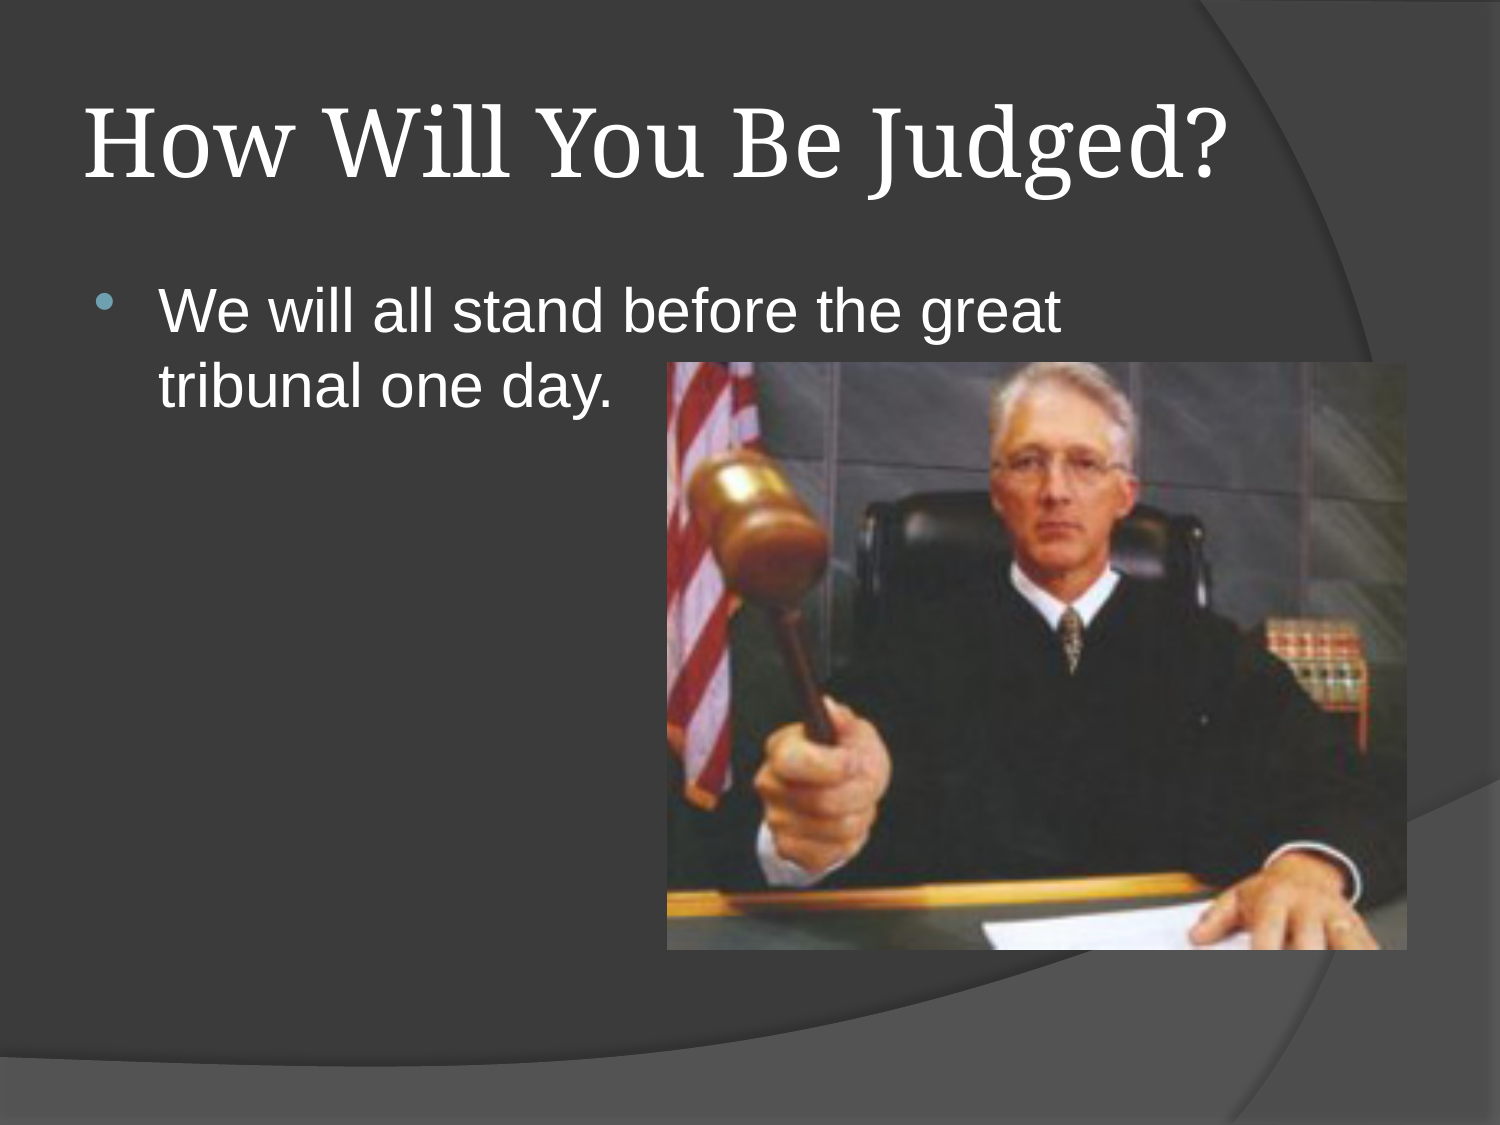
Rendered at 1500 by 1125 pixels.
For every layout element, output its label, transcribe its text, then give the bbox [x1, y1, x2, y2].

picture [667, 362, 1407, 951]
list We will all stand before the great tribunal one day. [75, 262, 1300, 1005]
title How Will You Be Judged? [75, 45, 1300, 233]
